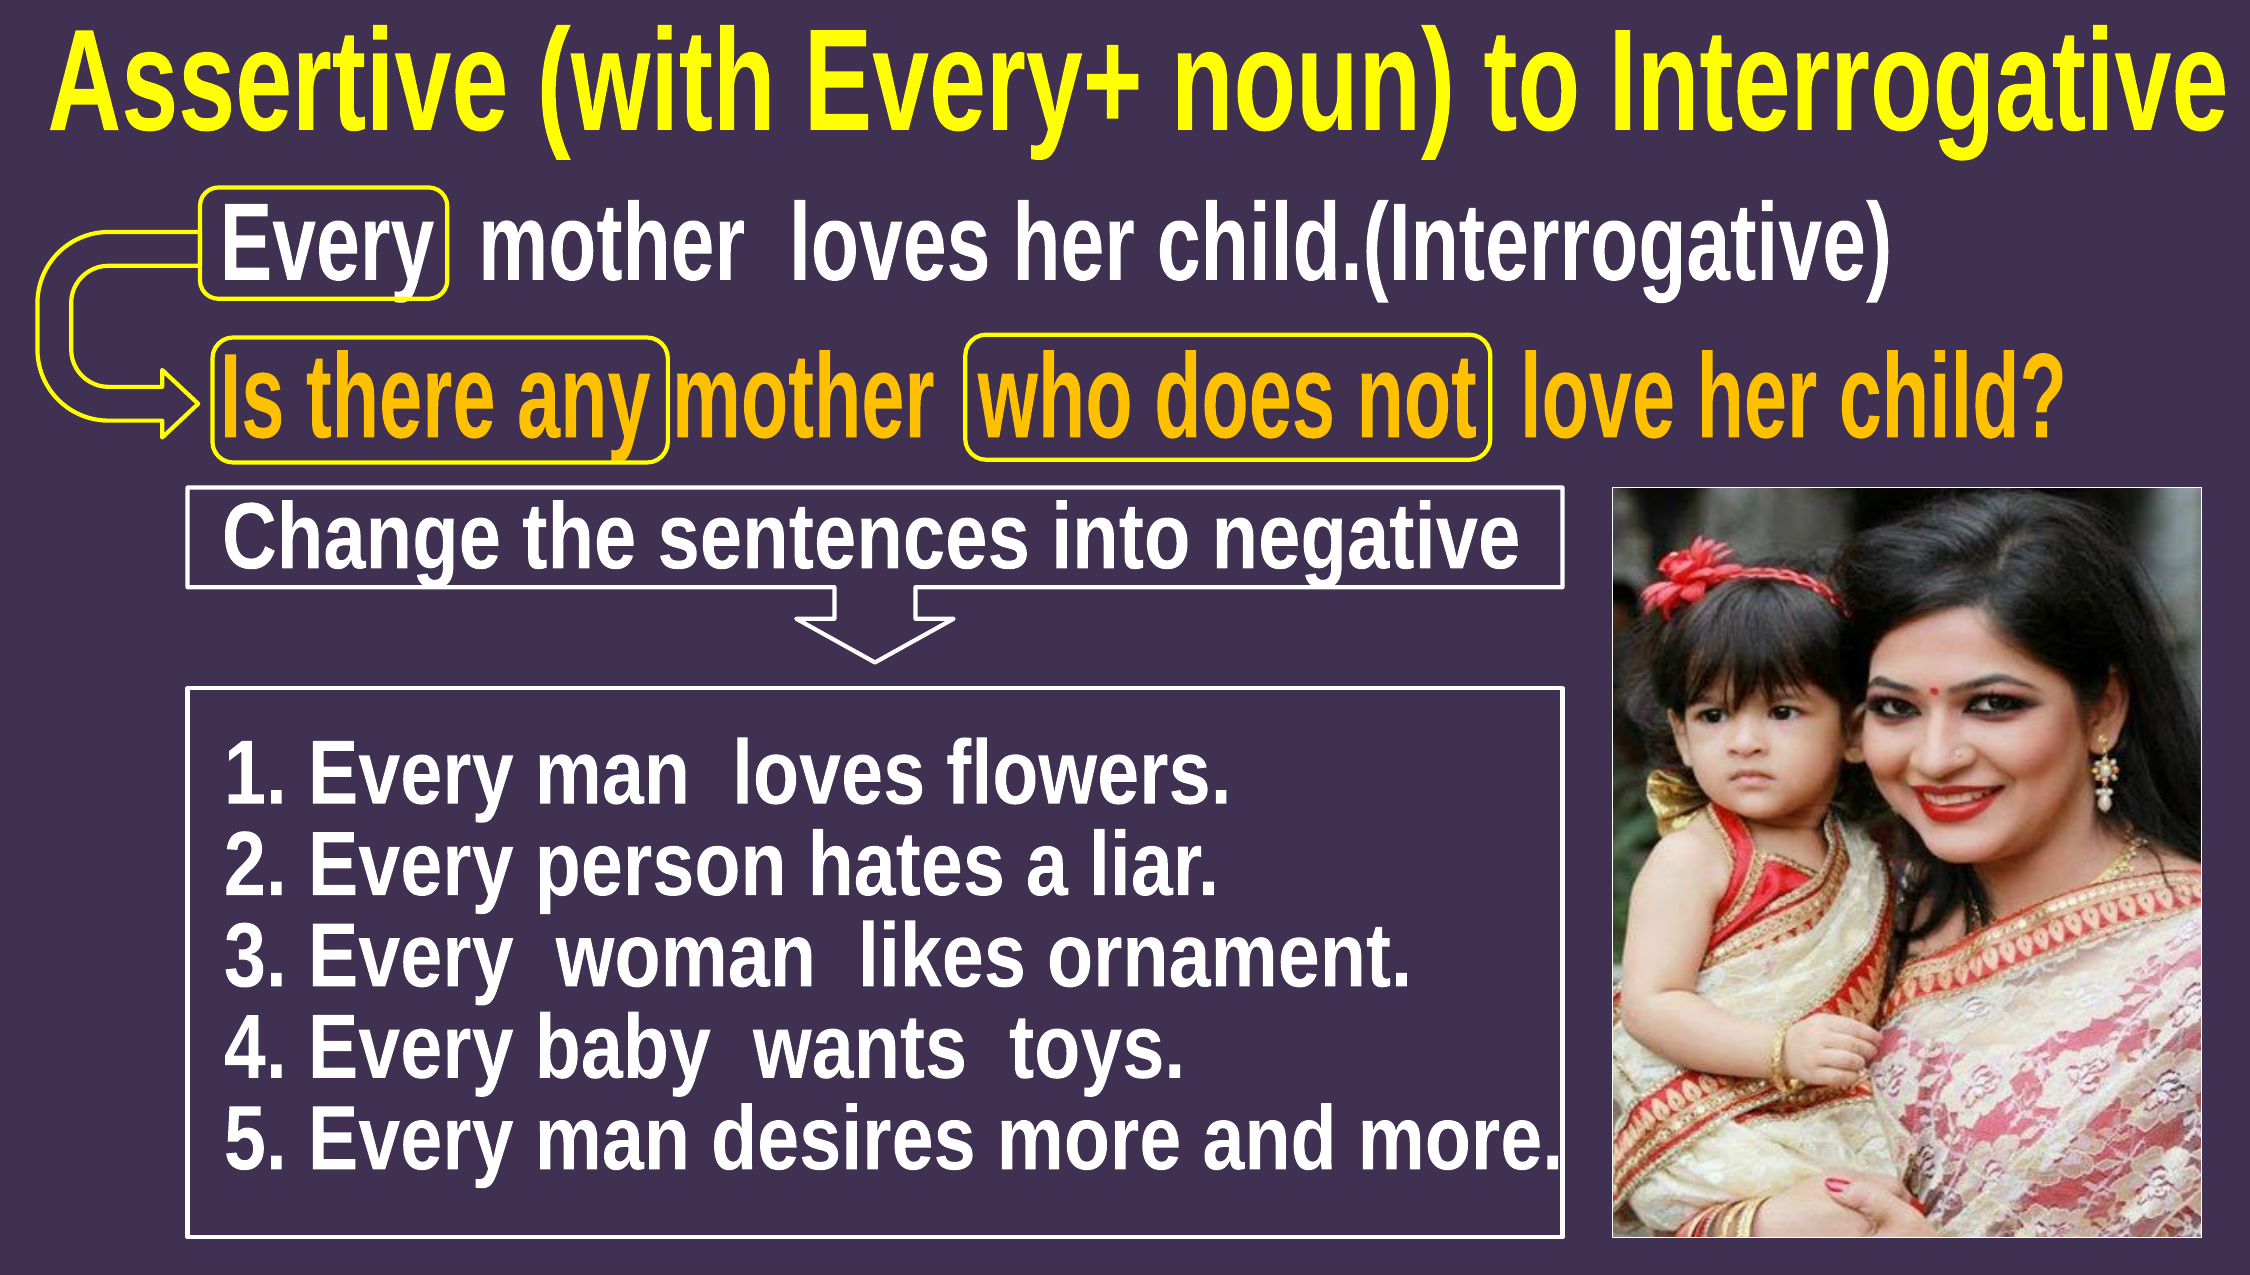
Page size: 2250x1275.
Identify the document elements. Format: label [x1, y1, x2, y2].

text_box [197, 185, 450, 301]
picture [1612, 487, 2203, 1238]
text_box [35, 229, 203, 440]
text_box [210, 335, 670, 465]
text_box [185, 686, 1565, 1239]
text_box [963, 332, 1493, 462]
text_box [185, 485, 1565, 665]
